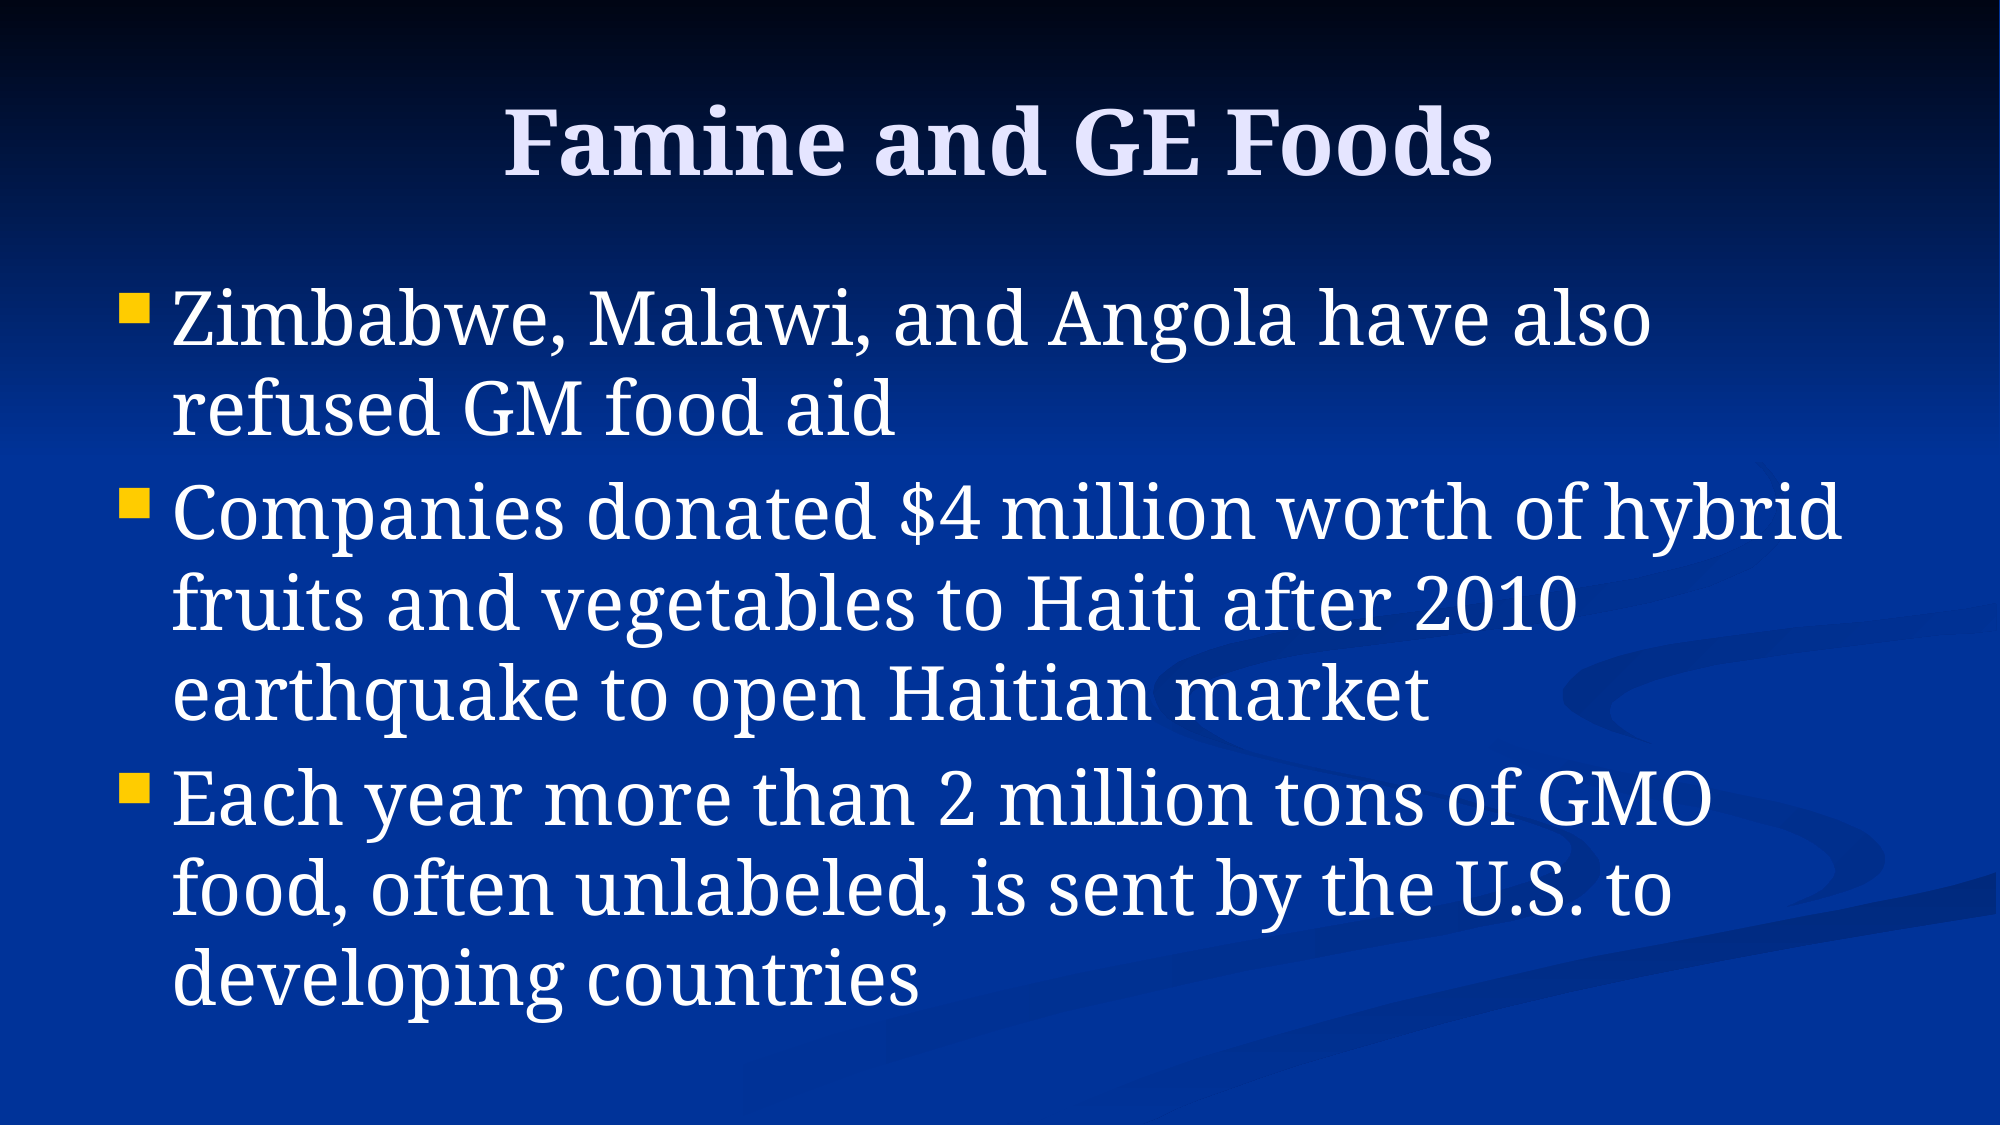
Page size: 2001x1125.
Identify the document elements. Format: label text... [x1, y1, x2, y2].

list Zimbabwe, Malawi, and Angola have also refused GM food aid Companies donated $4 million worth of hybrid fruits and vegetables to Haiti after 2010 earthquake to open Haitian market Each year more than 2 million tons of GMO food, often unlabeled, is sent by the U.S. to developing countries [99, 262, 1901, 1006]
title Famine and GE Foods [99, 44, 1901, 233]
